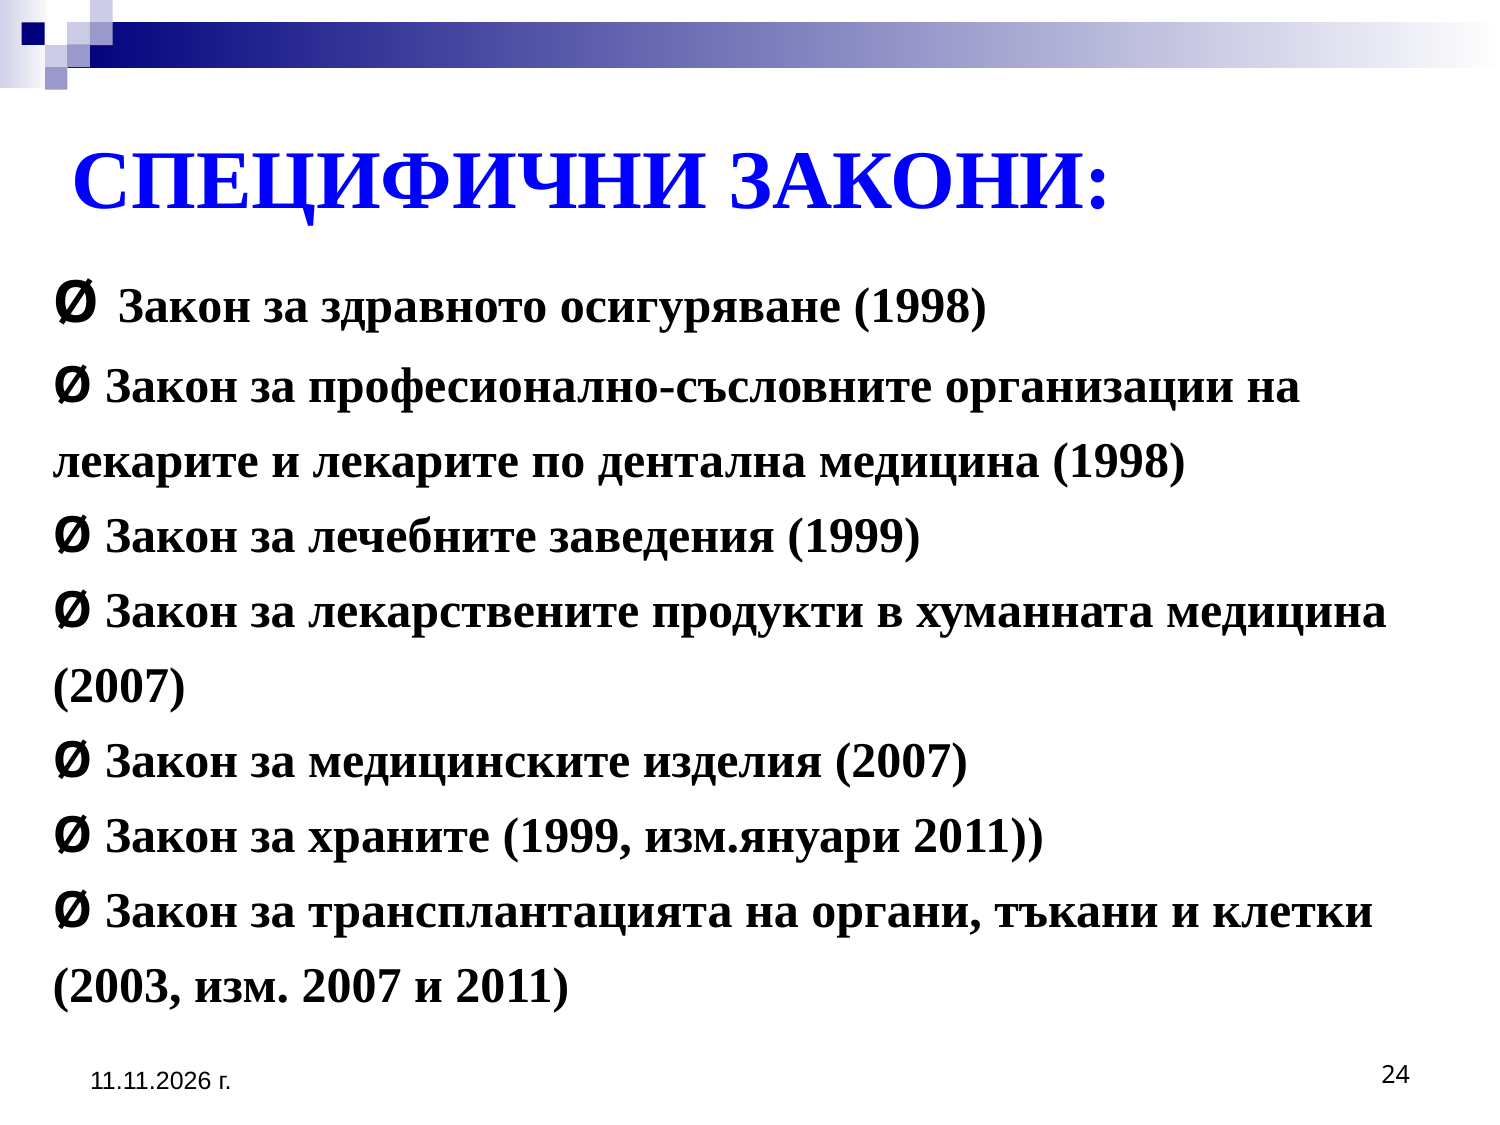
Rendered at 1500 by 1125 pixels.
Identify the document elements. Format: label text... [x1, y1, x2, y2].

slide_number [75, 1024, 425, 1103]
slide_number 24 [1074, 1025, 1425, 1100]
title СПЕЦИФИЧНИ ЗАКОНИ: Ø Закон за здравното осигуряване (1998) Ø Закон за професионално-съсловните организации на лекарите и лекарите по дентална медицина (1998) Ø Закон за лечебните заведения (1999) Ø Закон за лекарствените продукти в хуманната медицина (2007) Ø Закон за медицинските изделия (2007) Ø Закон за храните (1999, изм.януари 2011)) Ø Закон за трансплантацията на органи, тъкани и клетки (2003, изм. 2007 и 2011) [37, 87, 1463, 1025]
